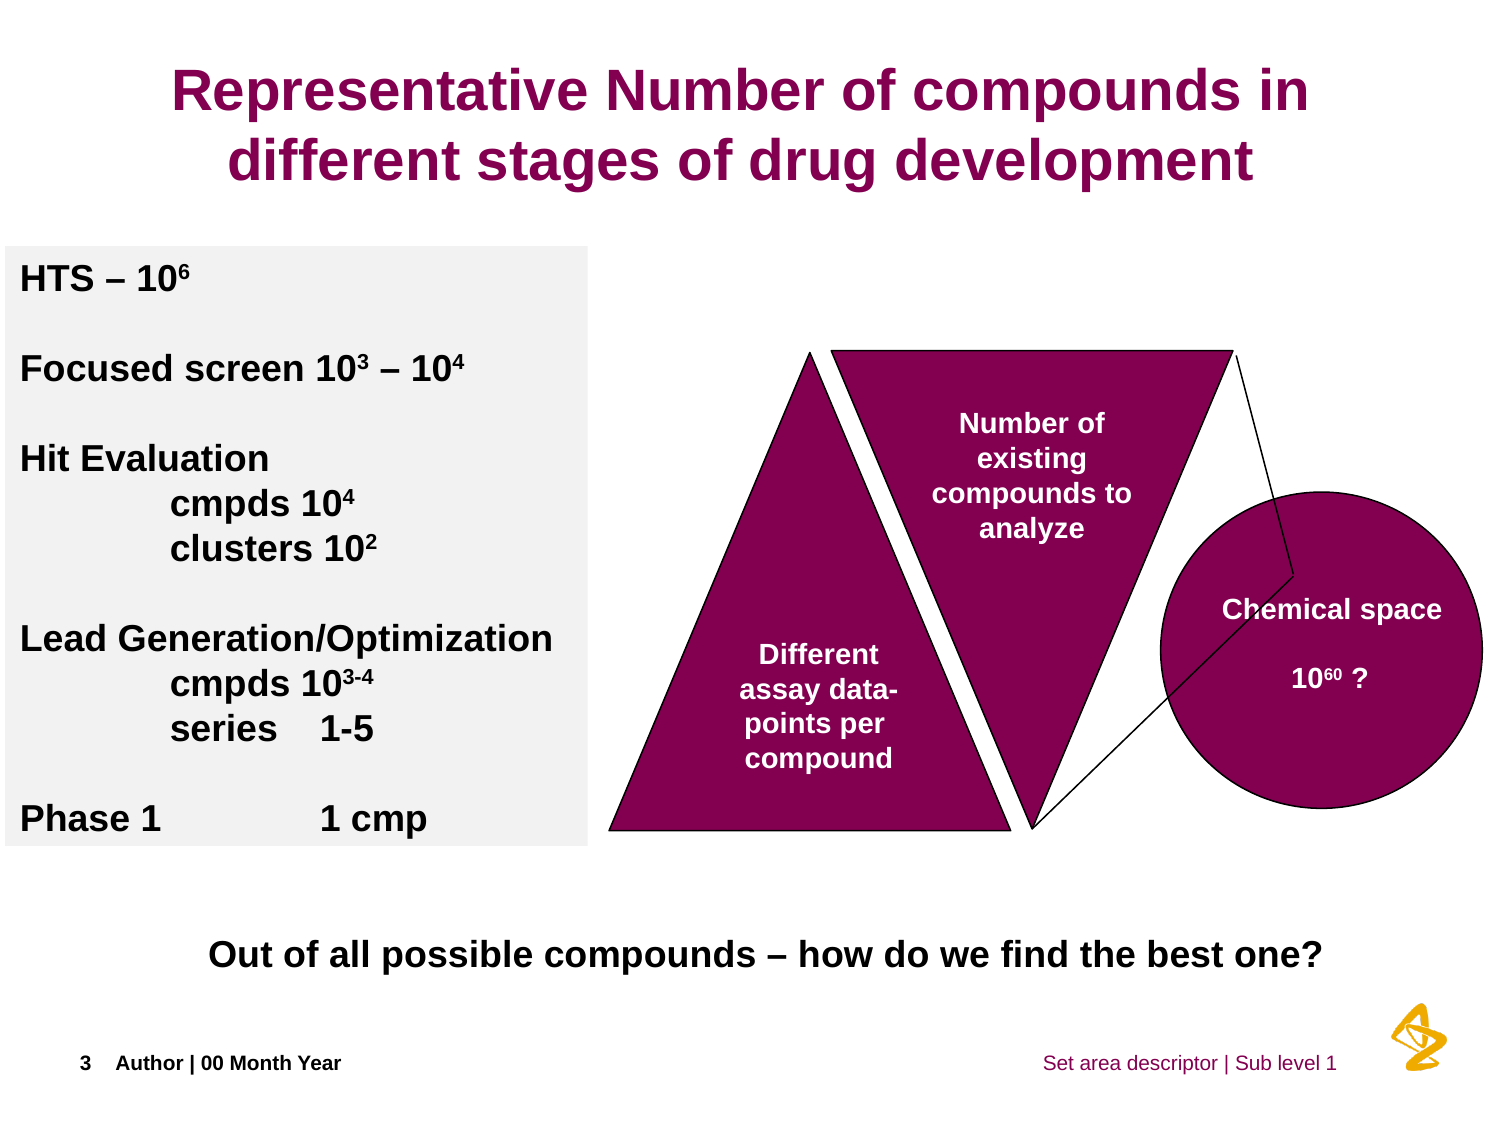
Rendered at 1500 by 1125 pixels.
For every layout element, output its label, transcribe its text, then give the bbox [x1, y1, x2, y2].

text_box [1180, 520, 1230, 574]
slide_number Author | 00 Month Year [100, 1042, 643, 1083]
title Representative Number of compounds in different stages of drug development [50, 44, 1432, 130]
text_box Chemical space 1060 ? [1299, 582, 1469, 703]
slide_number 3 [17, 1042, 95, 1102]
text_box [609, 352, 1011, 831]
text_box [1299, 587, 1483, 809]
text_box [1299, 492, 1467, 582]
picture [1380, 992, 1458, 1082]
text_box [831, 350, 1233, 546]
text_box Different assay data-points per compound [700, 627, 937, 783]
text_box Out of all possible compounds – how do we find the best one? [193, 922, 1341, 983]
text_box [1031, 576, 1294, 830]
footer Set area descriptor | Sub level 1 [643, 1042, 1353, 1083]
text_box [915, 552, 1149, 815]
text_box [1235, 355, 1294, 575]
text_box HTS – 106 Focused screen 103 – 104 Hit Evaluation cmpds 104 clusters 102 Lead Generation/Optimization cmpds 103-4 series 1-5 Phase 1 1 cmp [5, 246, 588, 846]
text_box Number of existing compounds to analyze [913, 396, 1151, 552]
